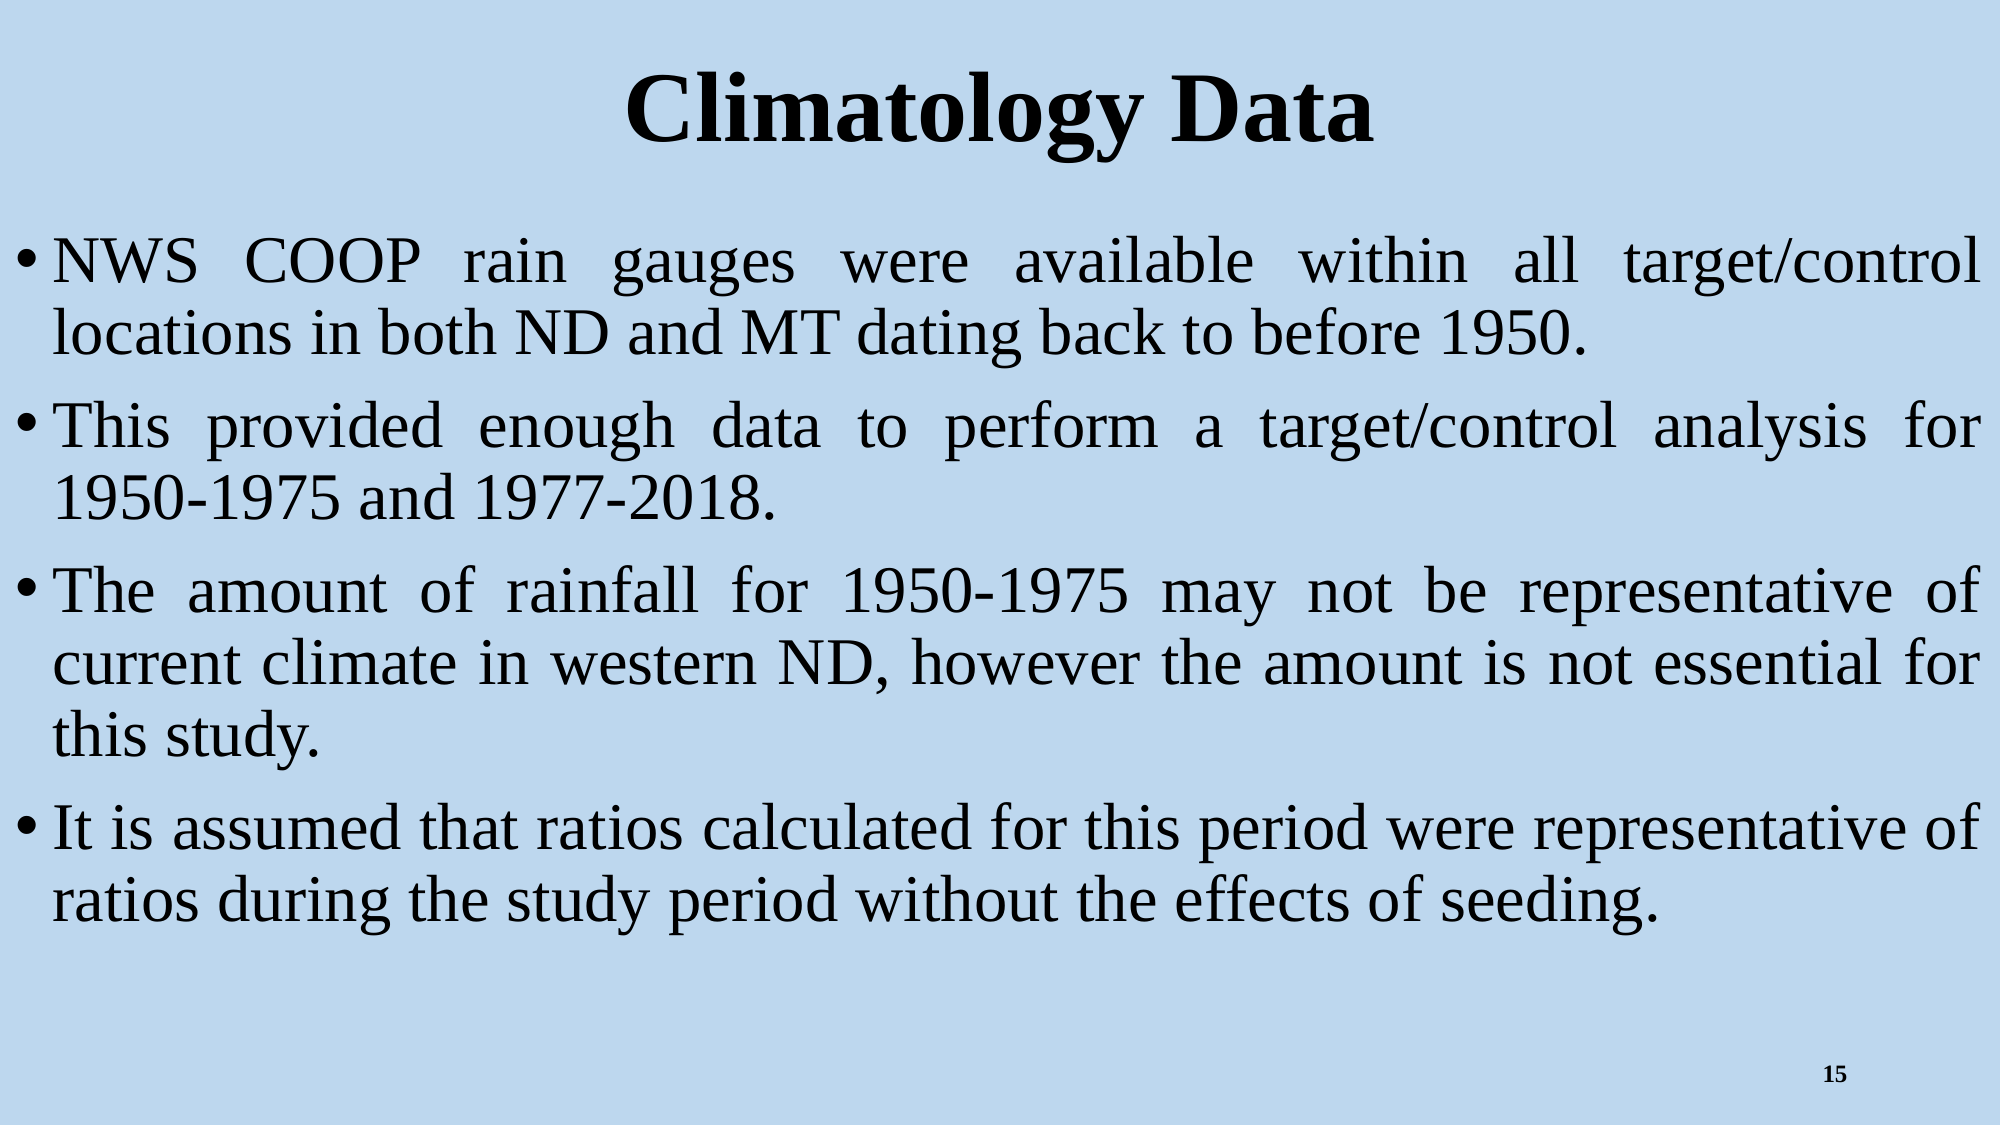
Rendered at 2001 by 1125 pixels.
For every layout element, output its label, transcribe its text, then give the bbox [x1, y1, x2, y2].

list NWS COOP rain gauges were available within all target/control locations in both ND and MT dating back to before 1950. This provided enough data to perform a target/control analysis for 1950-1975 and 1977-2018. The amount of rainfall for 1950-1975 may not be representative of current climate in western ND, however the amount is not essential for this study. It is assumed that ratios calculated for this period were representative of ratios during the study period without the effects of seeding. [0, 217, 2000, 1125]
title Climatology Data [137, 0, 1863, 217]
slide_number 15 [1412, 1042, 1863, 1103]
